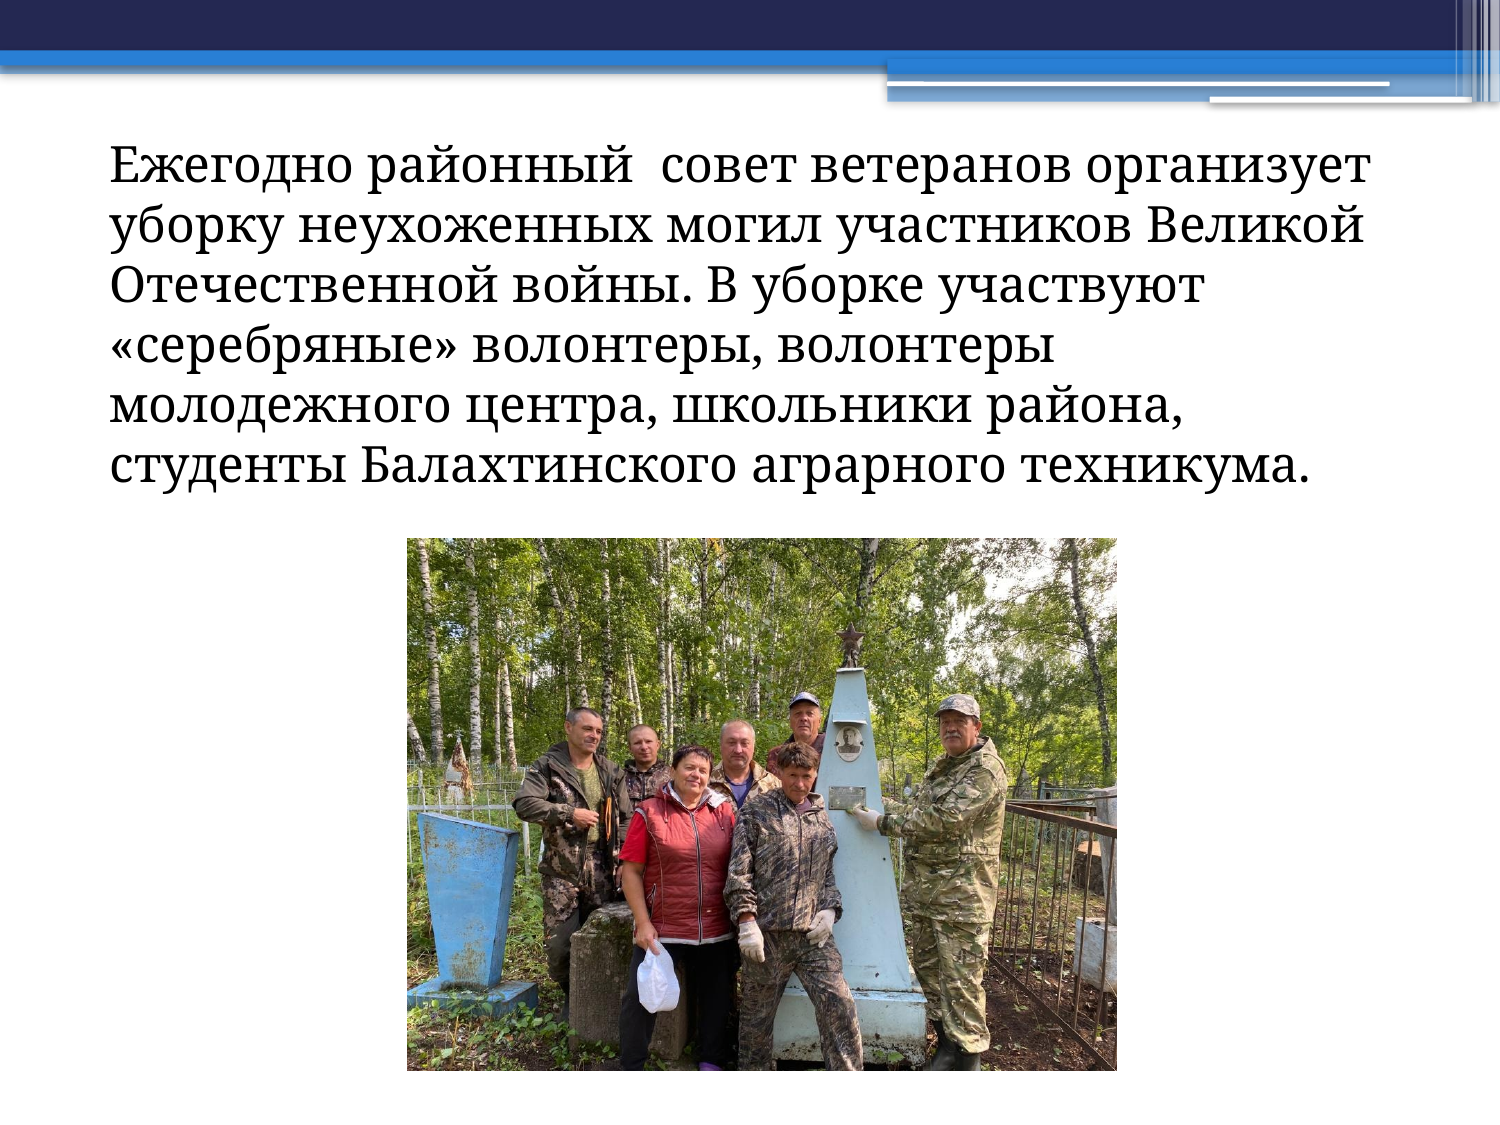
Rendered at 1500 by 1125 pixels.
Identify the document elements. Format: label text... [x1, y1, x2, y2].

list Ежегодно районный совет ветеранов организует уборку неухоженных могил участников Великой Отечественной войны. В уборке участвуют «серебряные» волонтеры, волонтеры молодежного центра, школьники района, студенты Балахтинского аграрного техникума. [76, 125, 1427, 835]
picture [407, 538, 1117, 1071]
